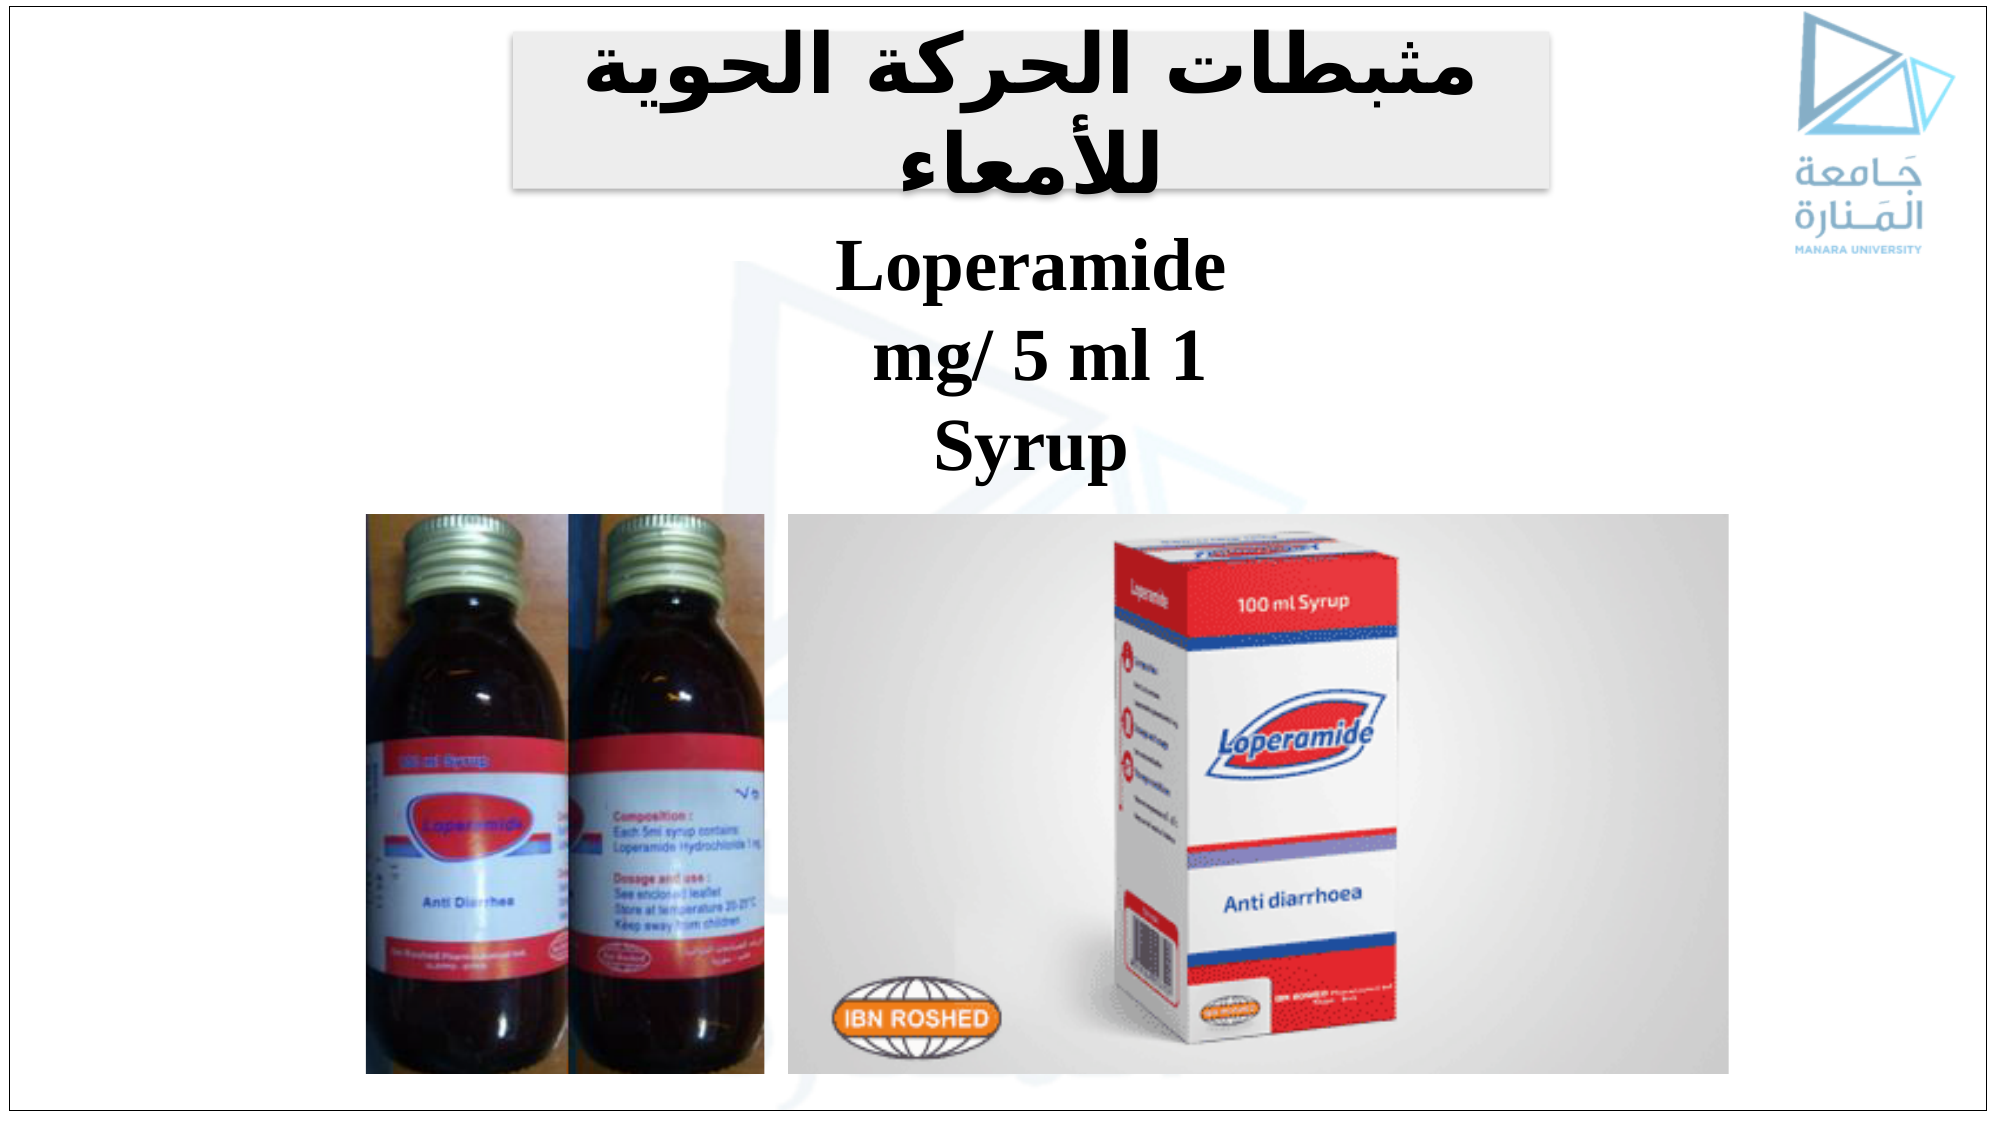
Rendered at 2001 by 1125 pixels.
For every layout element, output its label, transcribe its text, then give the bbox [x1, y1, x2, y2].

text_box مثبطات الحركة الحوية للأمعاء [512, 31, 1550, 190]
text_box Loperamide 1 mg/ 5 ml Syrup [537, 207, 1525, 493]
text_box [8, 6, 1987, 1111]
picture [365, 261, 1729, 1111]
picture [1736, 6, 1987, 264]
